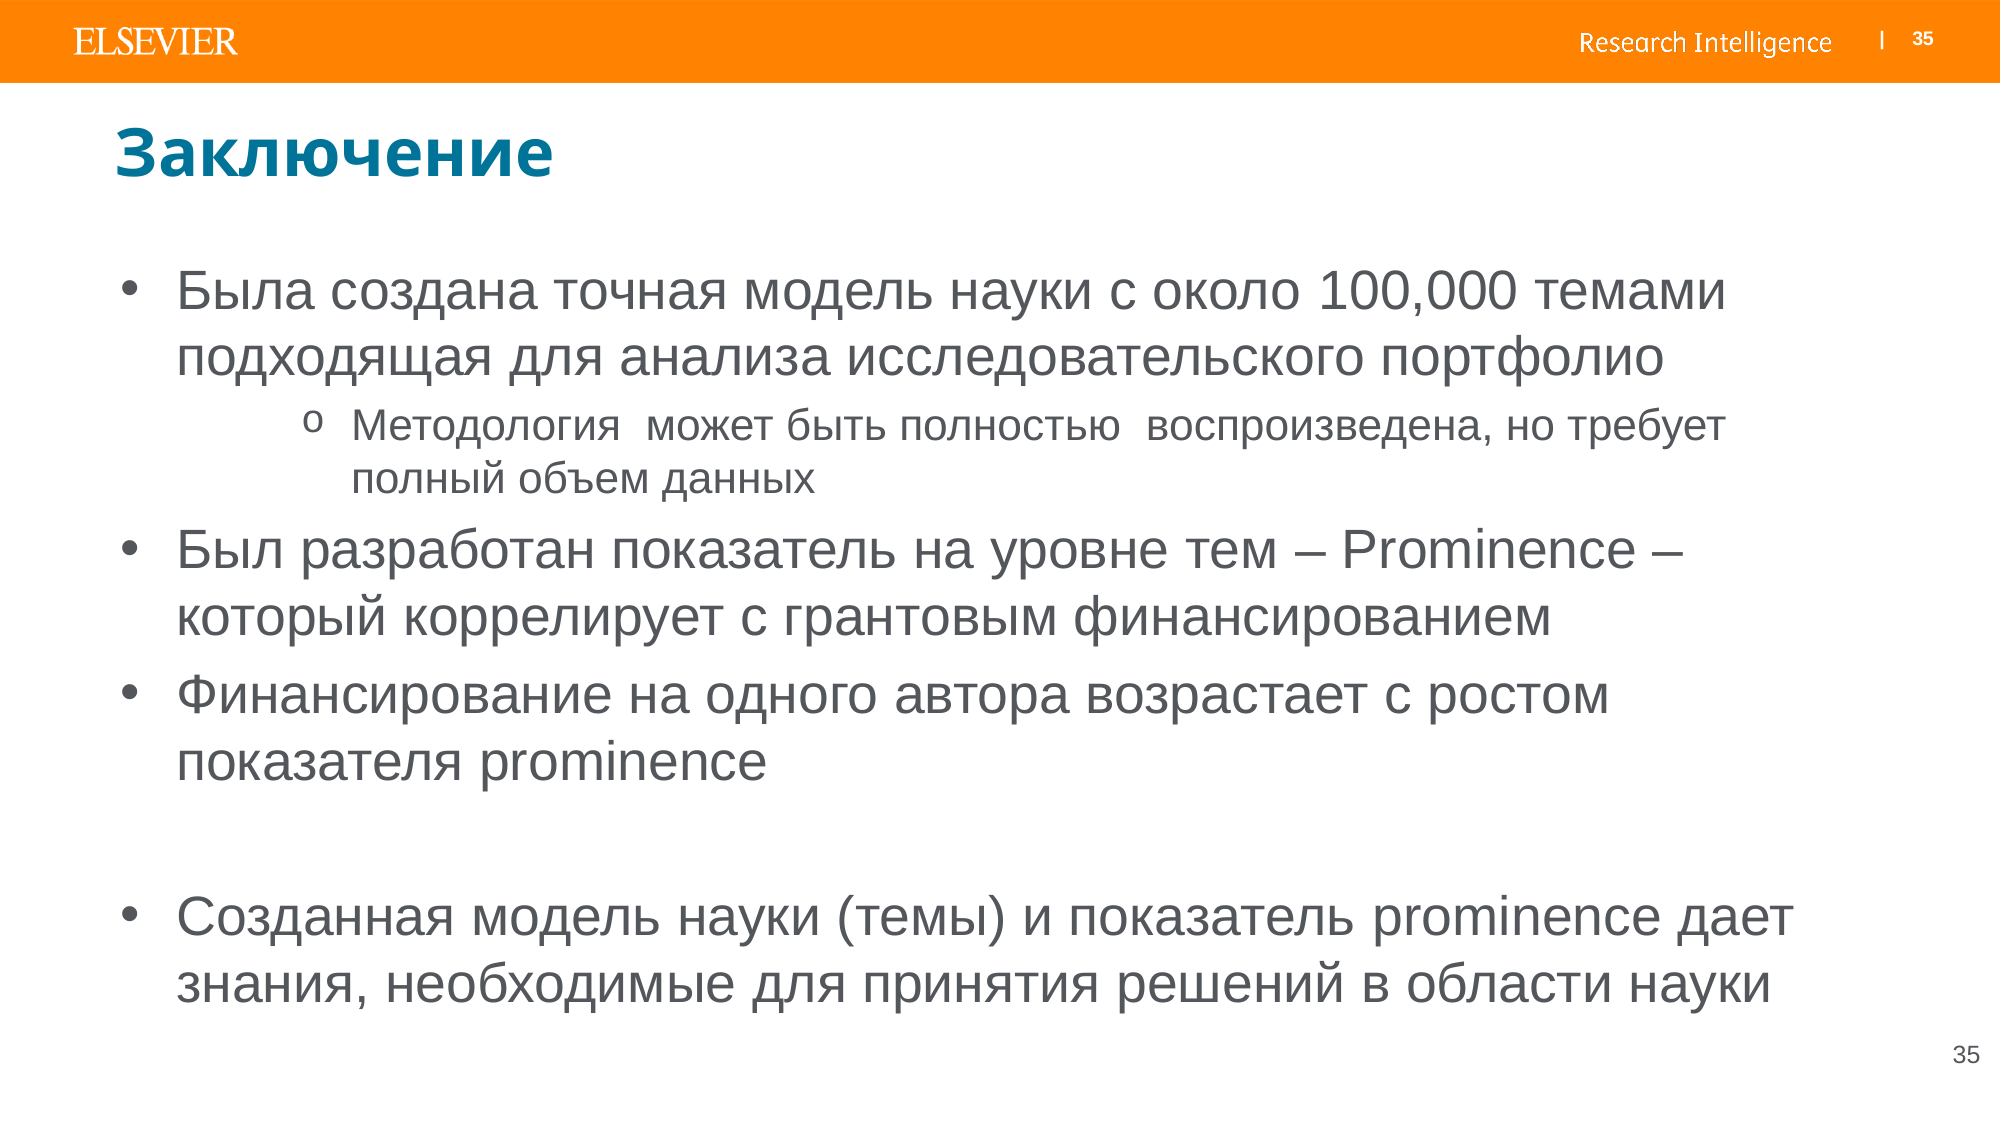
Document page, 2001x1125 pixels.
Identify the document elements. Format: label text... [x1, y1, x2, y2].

title Заключение [99, 115, 1902, 185]
picture [0, 0, 2000, 83]
list Была создана точная модель науки с около 100,000 темами подходящая для анализа исследовательского портфолио Методология может быть полностью воспроизведена, но требует полный объем данных Был разработан показатель на уровне тем – Prominence – который коррелирует с грантовым финансированием Финансирование на одного автора возрастает с ростом показателя prominence Созданная модель науки (темы) и показатель prominence дает знания, необходимые для принятия решений в области науки [85, 246, 1888, 1050]
